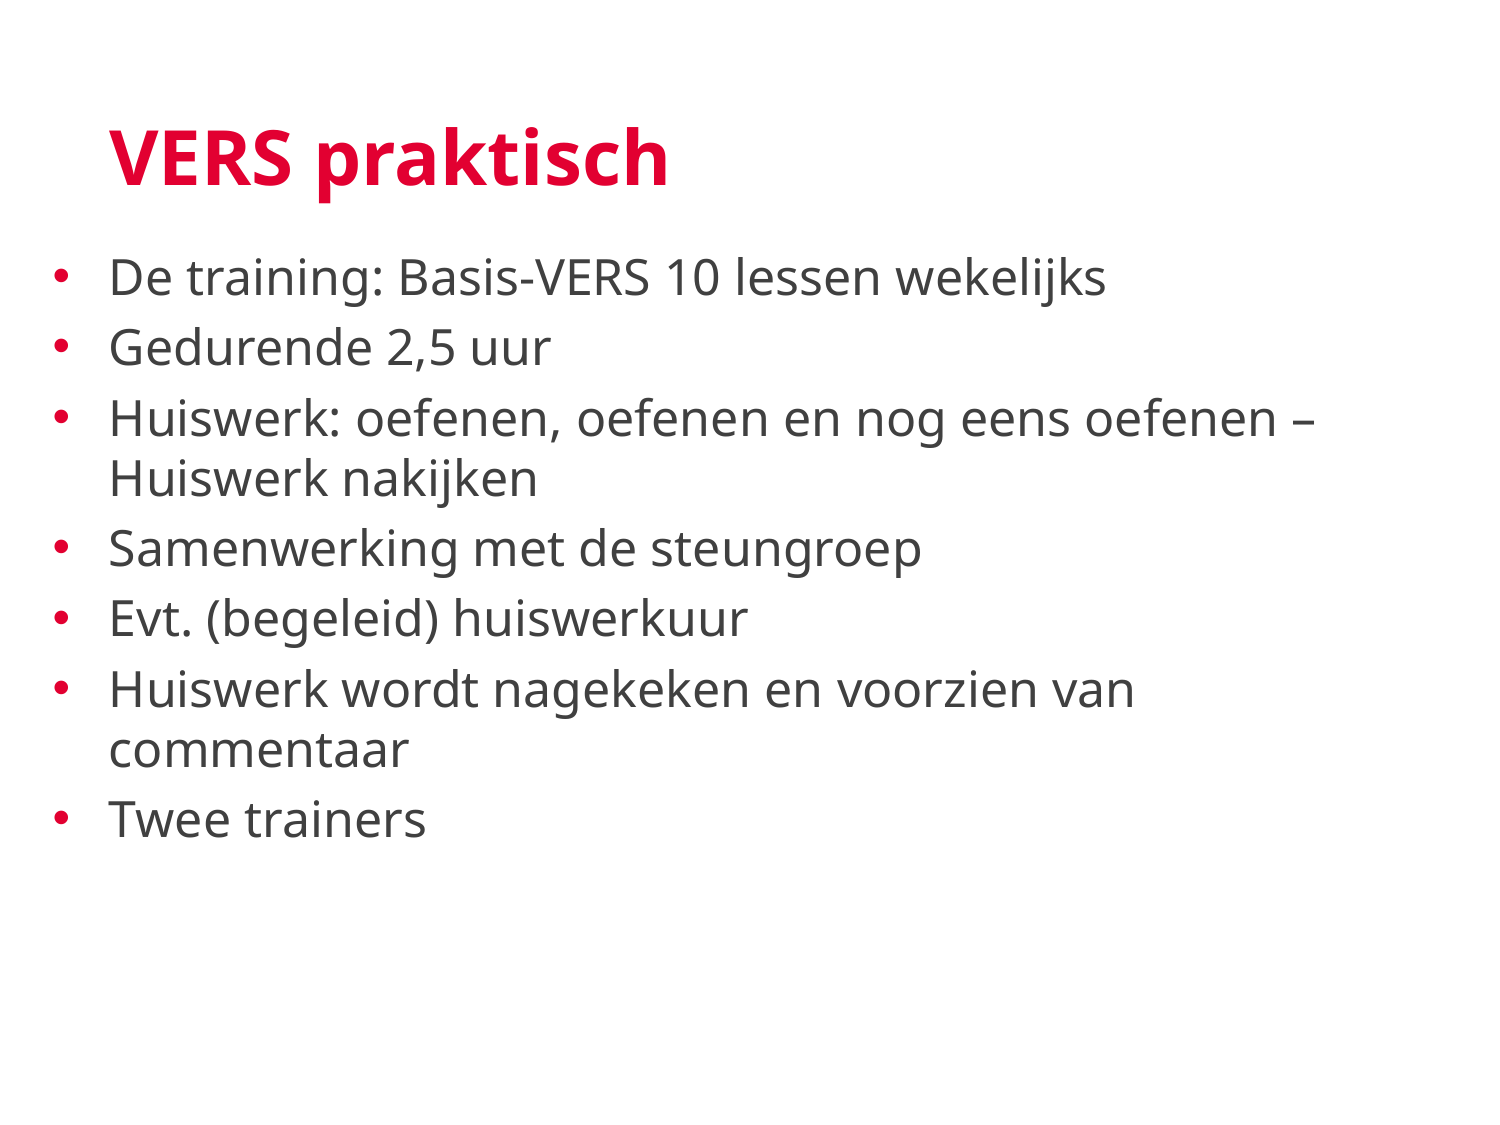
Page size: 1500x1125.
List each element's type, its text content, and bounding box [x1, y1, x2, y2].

list De training: Basis-VERS 10 lessen wekelijks Gedurende 2,5 uur Huiswerk: oefenen, oefenen en nog eens oefenen – Huiswerk nakijken Samenwerking met de steungroep Evt. (begeleid) huiswerkuur Huiswerk wordt nagekeken en voorzien van commentaar Twee trainers [45, 237, 1368, 1031]
title VERS praktisch [101, 104, 1106, 209]
